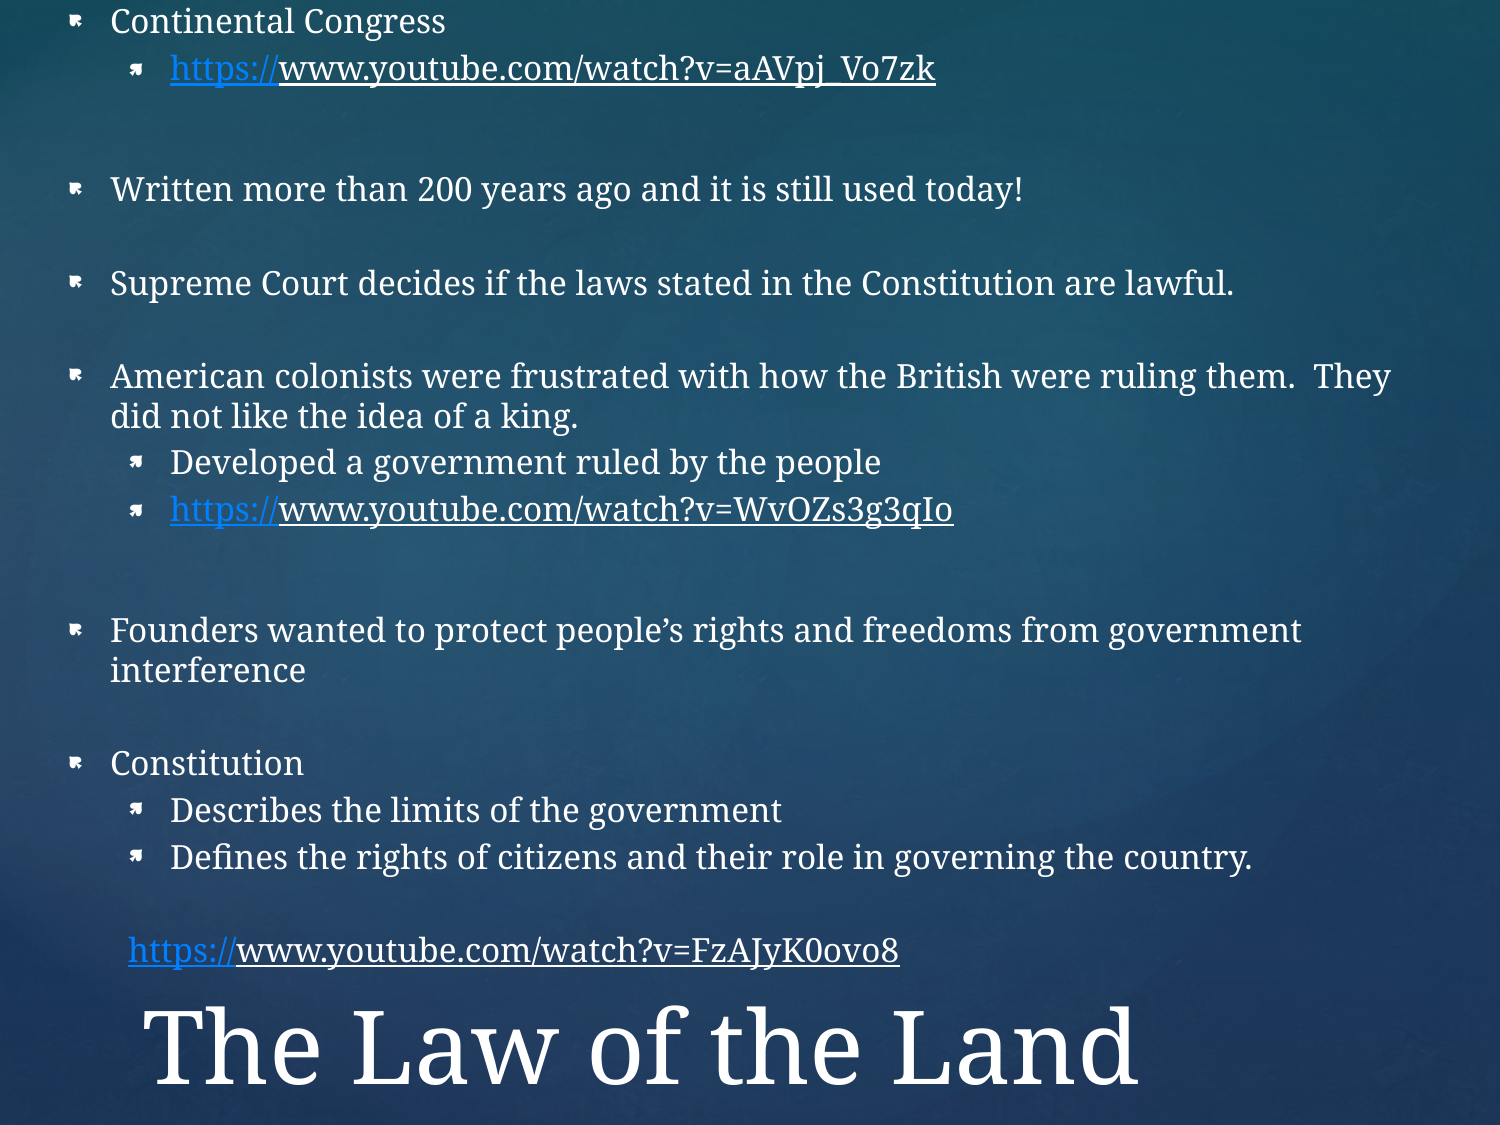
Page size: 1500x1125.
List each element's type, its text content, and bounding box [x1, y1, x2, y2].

list Continental Congress https://www.youtube.com/watch?v=aAVpj_Vo7zk Written more than 200 years ago and it is still used today! Supreme Court decides if the laws stated in the Constitution are lawful. American colonists were frustrated with how the British were ruling them. They did not like the idea of a king. Developed a government ruled by the people https://www.youtube.com/watch?v=WvOZs3g3qIo Founders wanted to protect people’s rights and freedoms from government interference Constitution Describes the limits of the government Defines the rights of citizens and their role in governing the country. https://www.youtube.com/watch?v=FzAJyK0ovo8 [50, 75, 1463, 900]
title The Law of the Land [127, 962, 1365, 1113]
